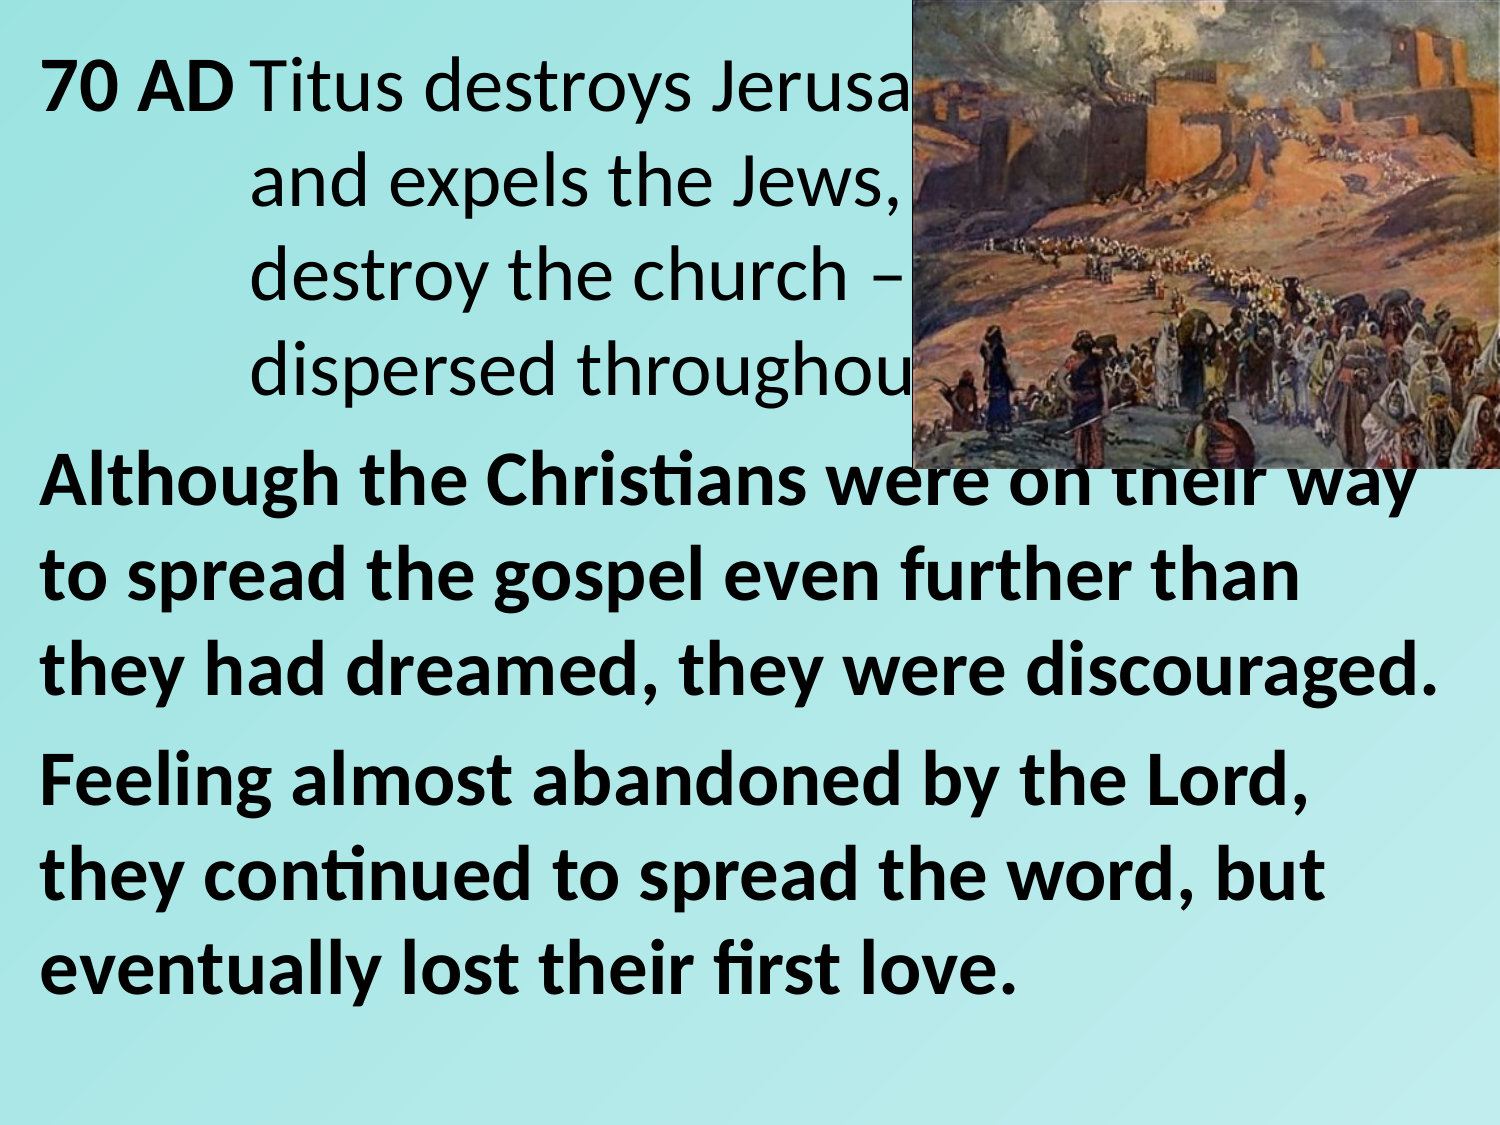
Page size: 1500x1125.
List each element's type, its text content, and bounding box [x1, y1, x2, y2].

list 70 AD Titus destroys Jerusalem, the temple, and expels the Jews, hoping to destroy the church – Christians dispersed throughout the world Although the Christians were on their way to spread the gospel even further than they had dreamed, they were discouraged. Feeling almost abandoned by the Lord, they continued to spread the word, but eventually lost their first love. [24, 24, 1475, 1100]
picture [912, 0, 1500, 469]
